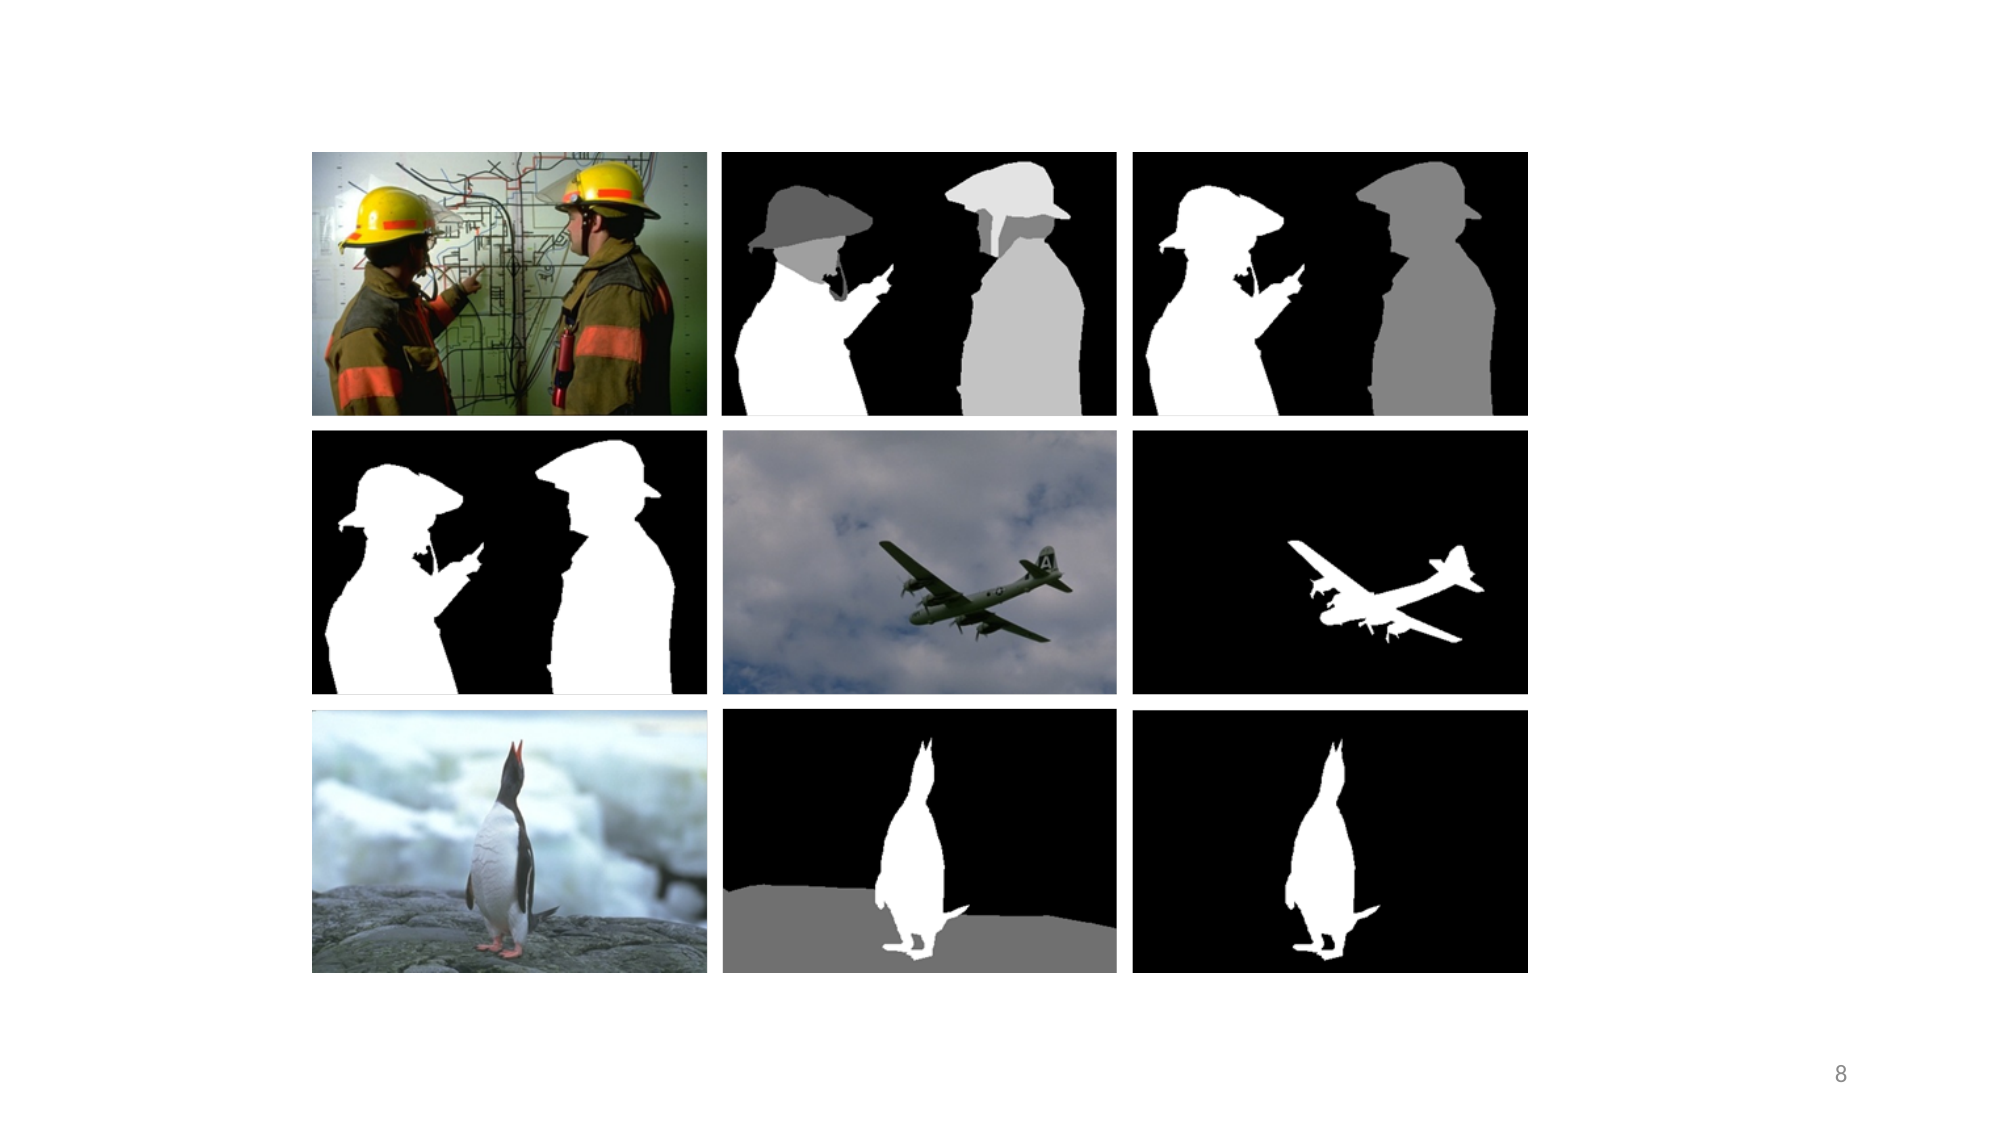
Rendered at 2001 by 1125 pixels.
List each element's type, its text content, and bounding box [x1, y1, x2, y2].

slide_number 8 [1412, 1042, 1863, 1103]
picture [311, 152, 1528, 973]
